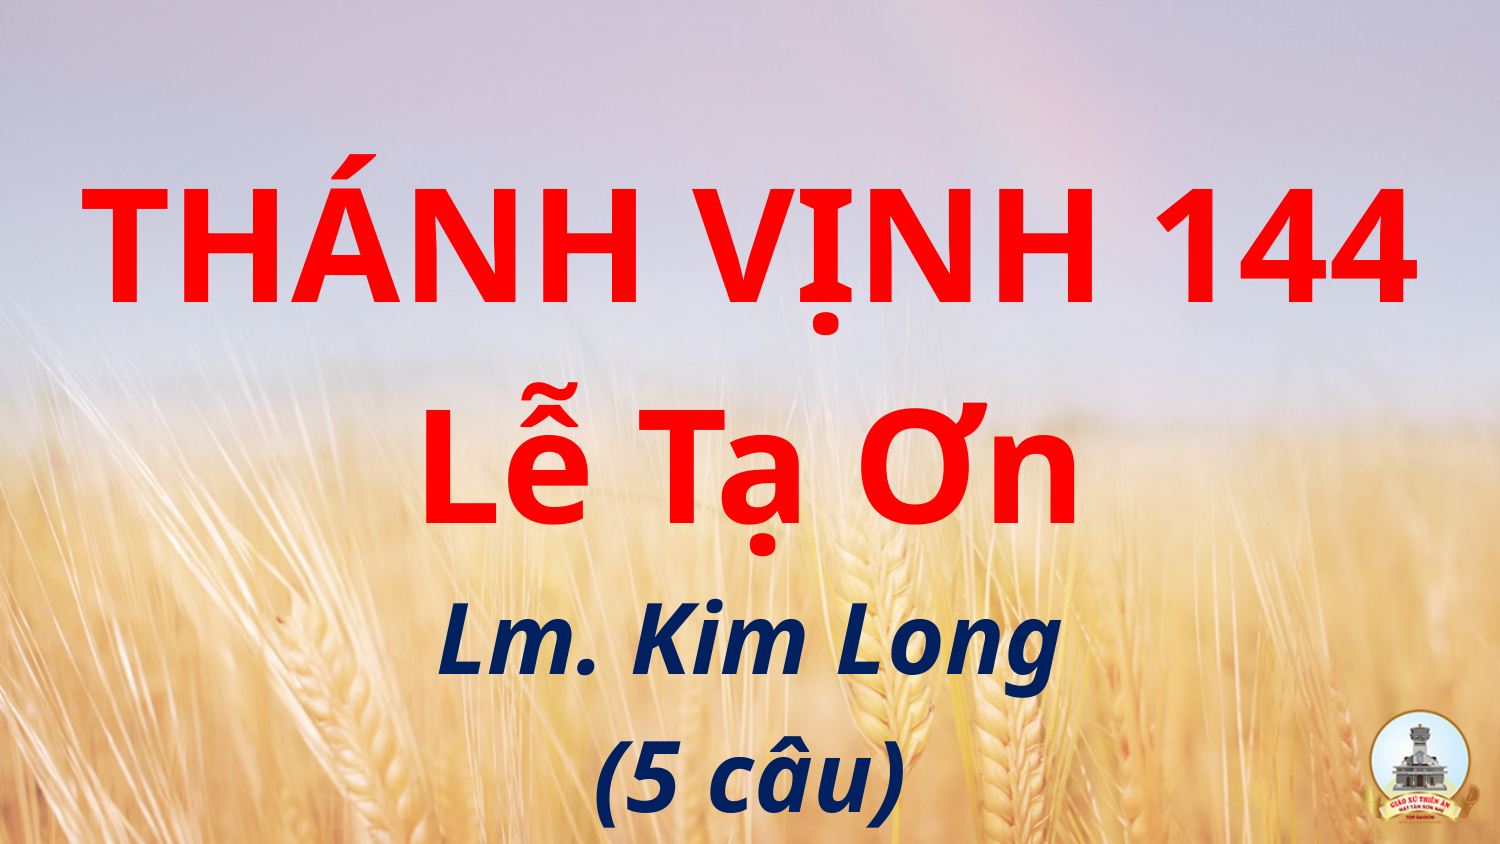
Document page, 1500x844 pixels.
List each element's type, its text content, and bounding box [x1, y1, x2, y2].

subtitle THÁNH VỊNH 144 Lễ Tạ Ơn Lm. Kim Long (5 câu) [0, 0, 1500, 844]
